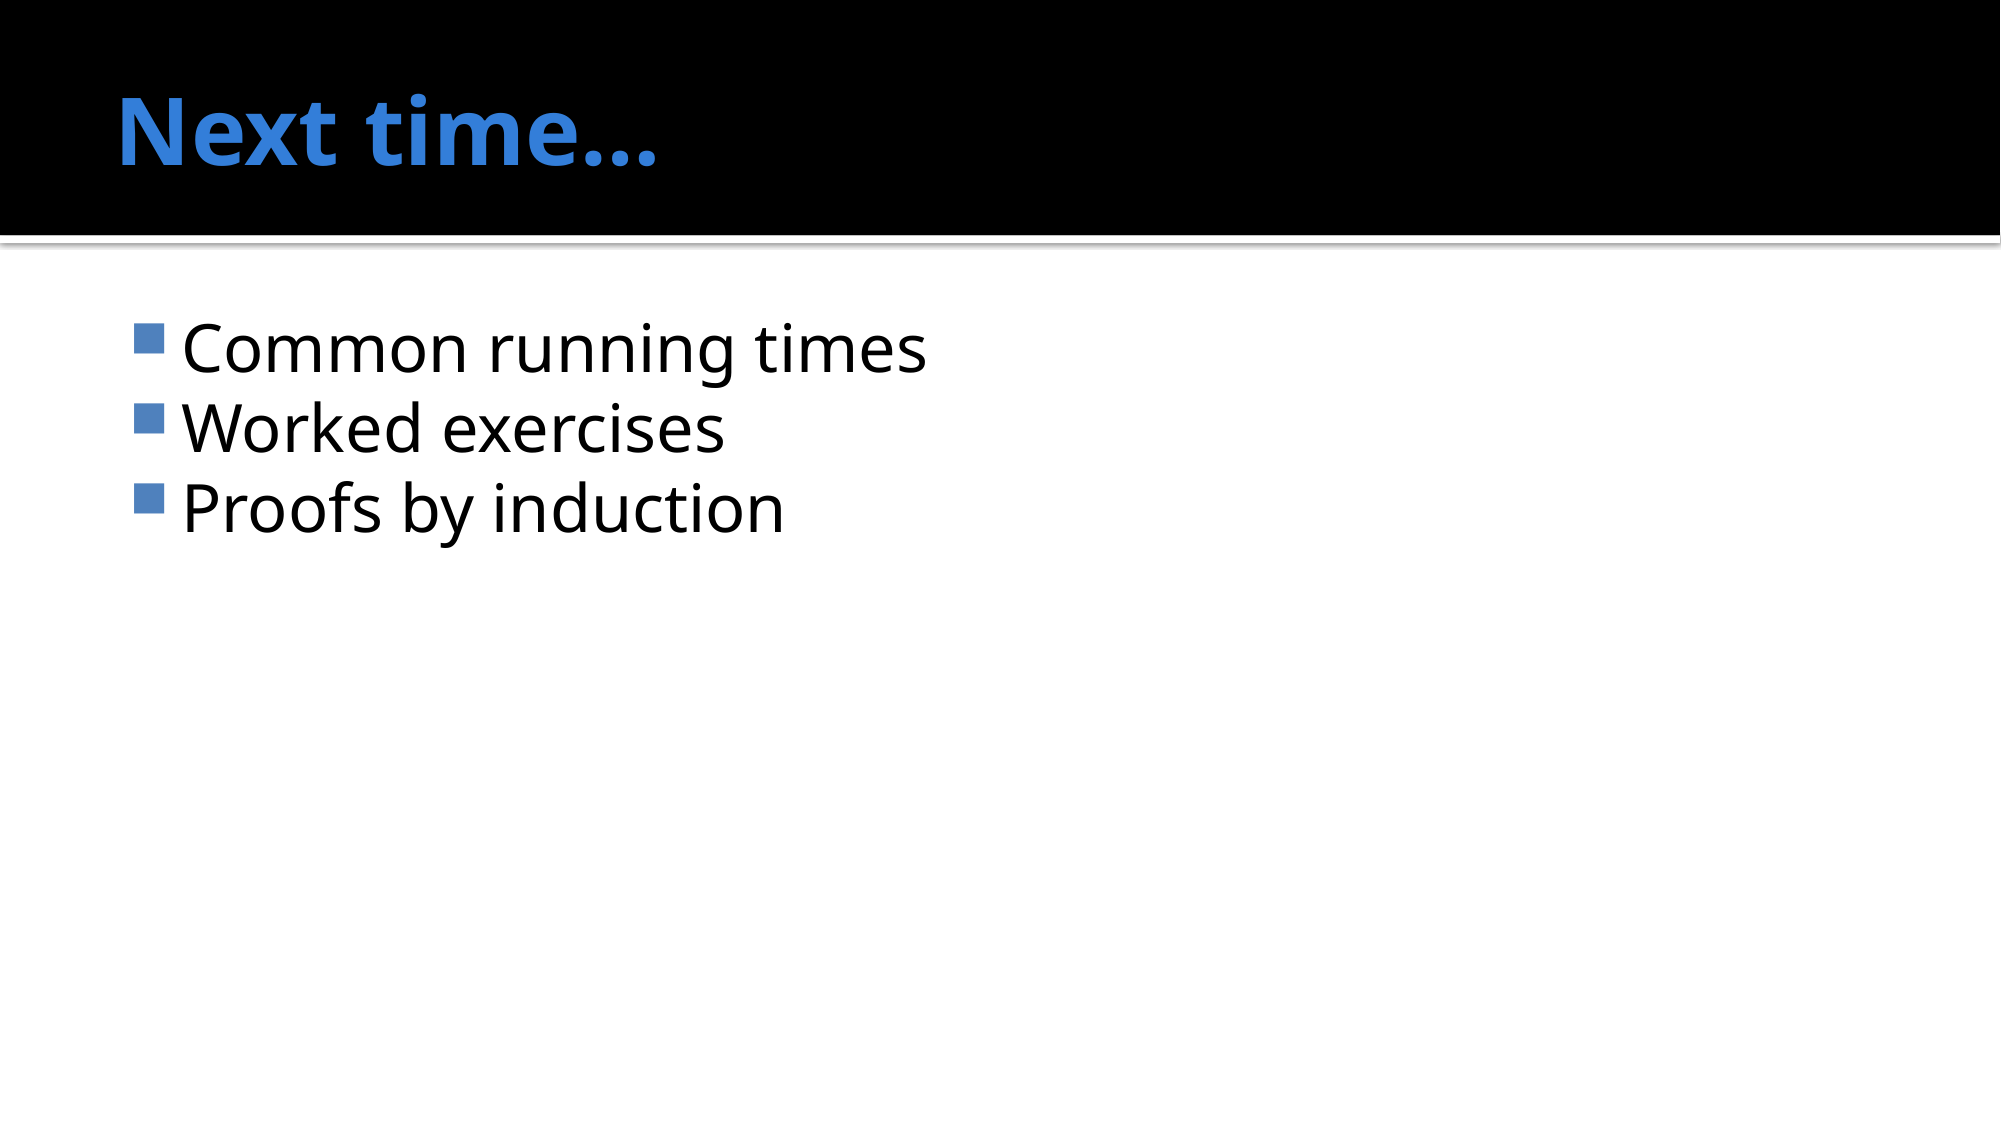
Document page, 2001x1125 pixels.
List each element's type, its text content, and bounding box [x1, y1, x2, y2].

list Common running times Worked exercises Proofs by induction [99, 291, 1900, 1050]
title Next time… [99, 25, 1900, 231]
